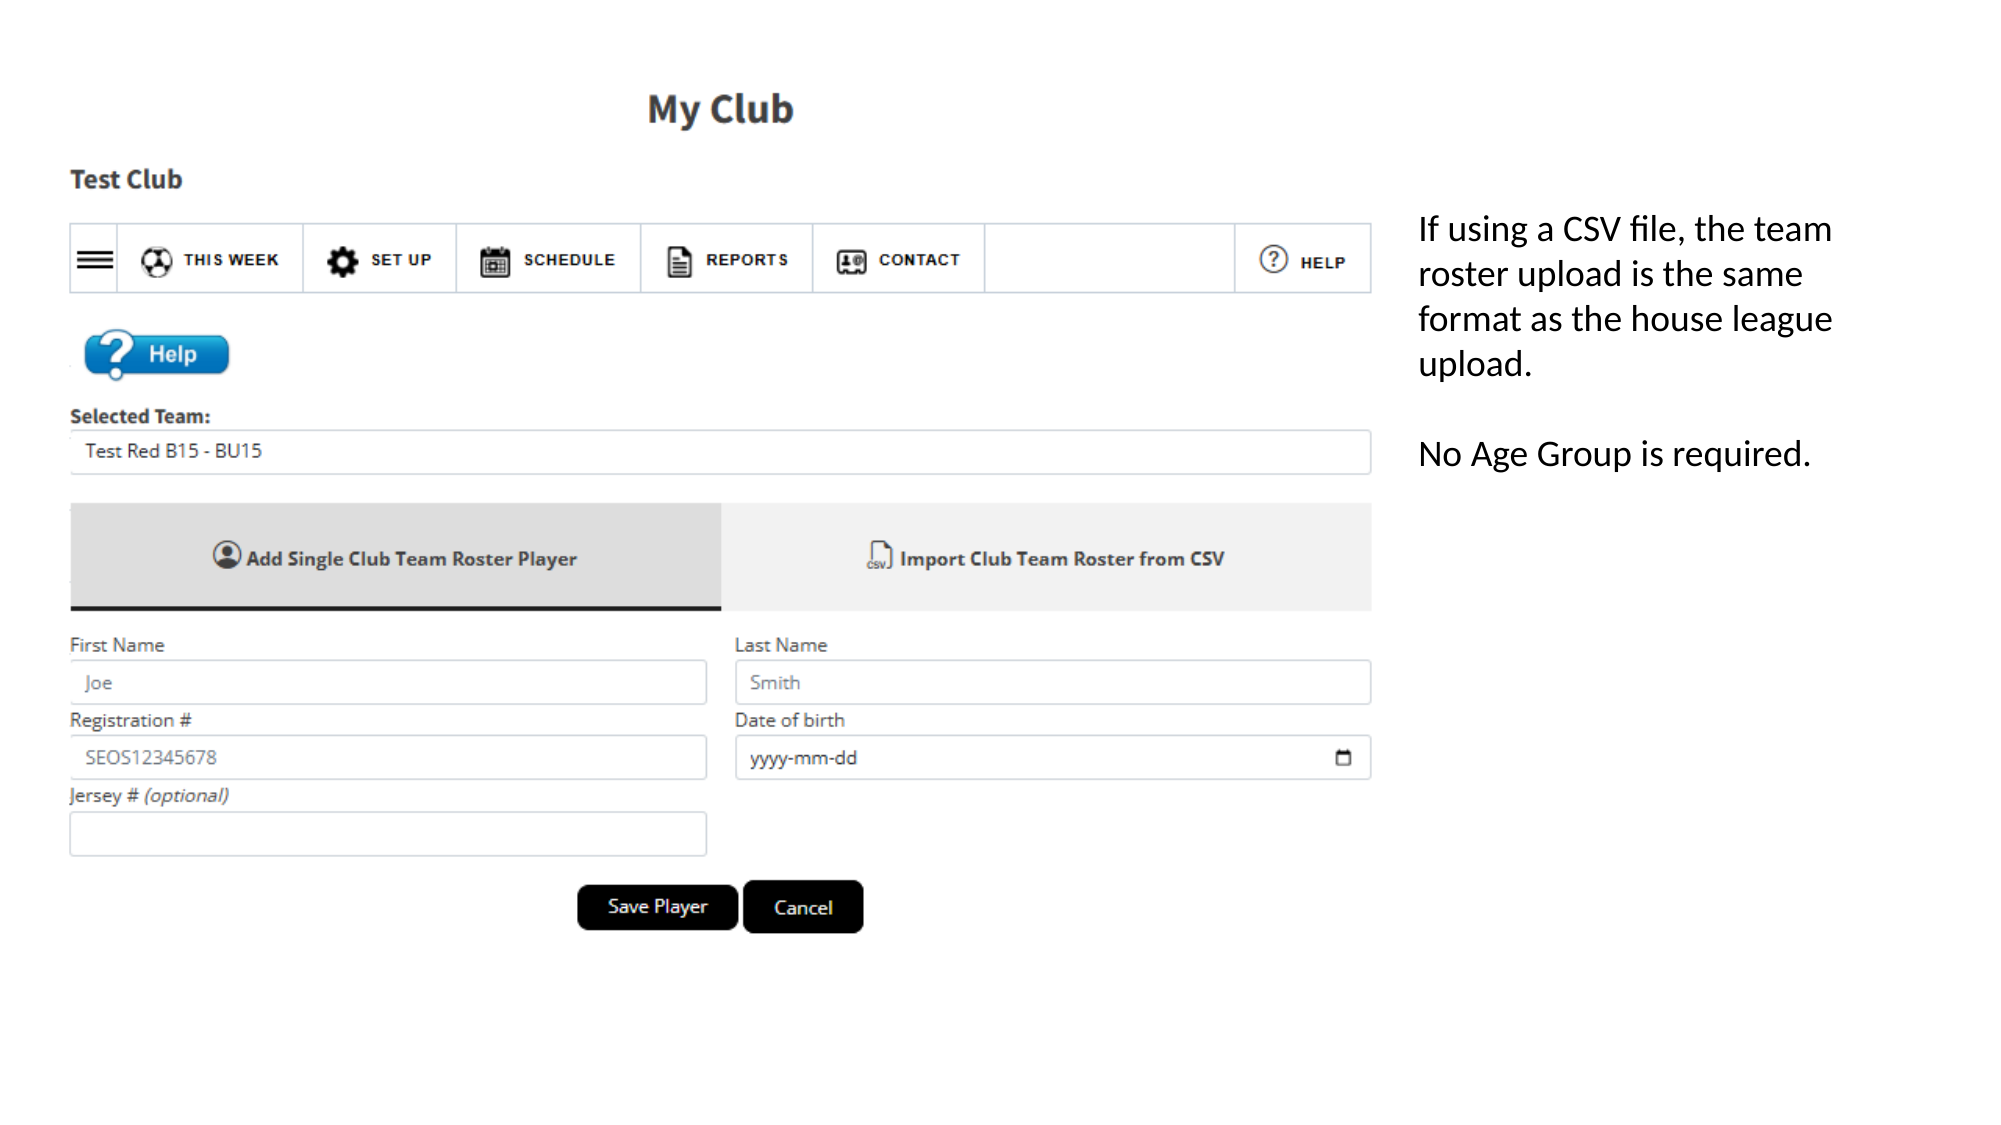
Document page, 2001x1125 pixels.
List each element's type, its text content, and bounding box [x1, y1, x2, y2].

picture [43, 73, 1375, 968]
text_box If using a CSV file, the team roster upload is the same format as the house league upload. No Age Group is required. [1403, 196, 1929, 482]
